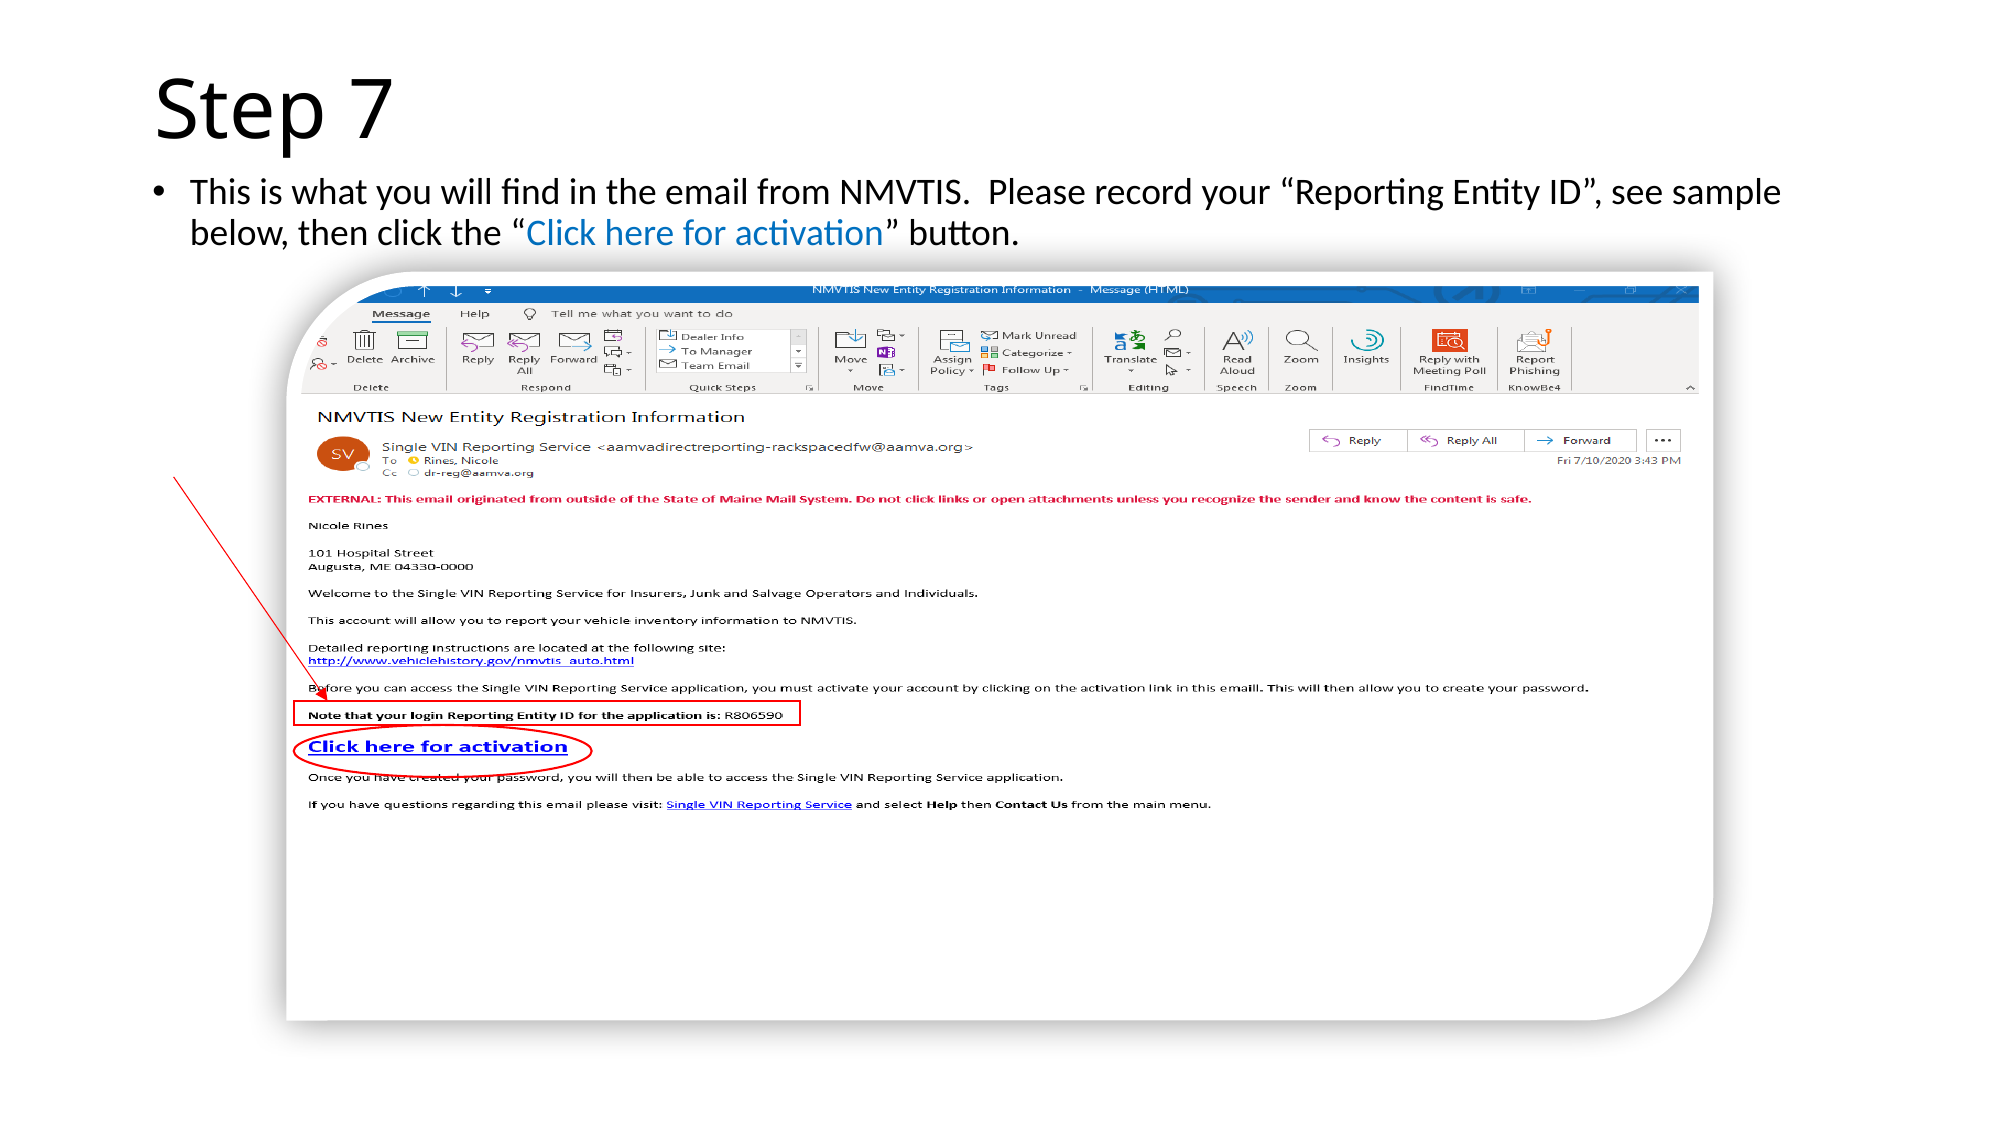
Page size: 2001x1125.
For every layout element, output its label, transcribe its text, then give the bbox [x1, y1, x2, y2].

title Step 7 [139, 59, 1865, 165]
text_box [173, 476, 328, 701]
list This is what you will find in the email from NMVTIS. Please record your “Reporting Entity ID”, see sample below, then click the “Click here for activation” button. [137, 164, 1863, 1014]
picture [293, 278, 1707, 1014]
